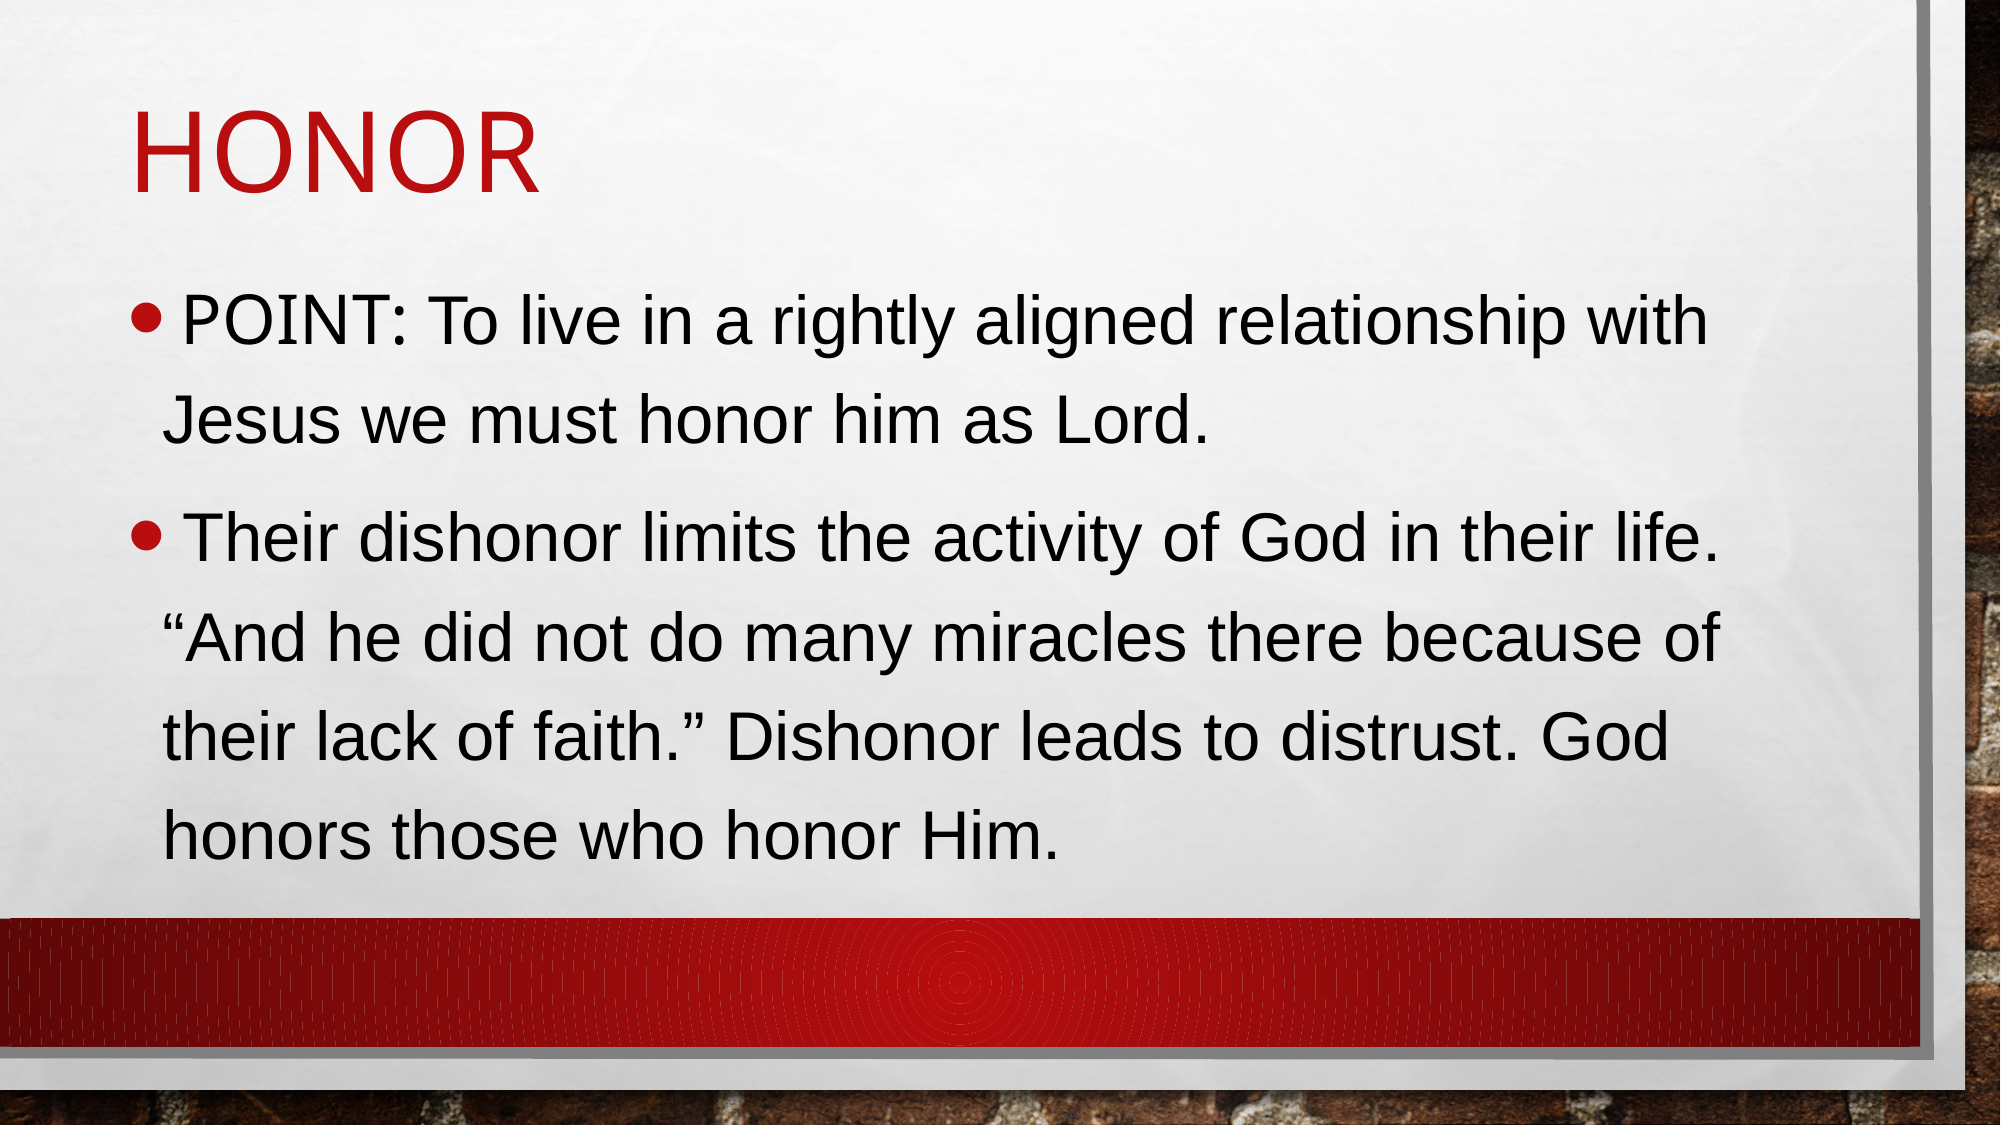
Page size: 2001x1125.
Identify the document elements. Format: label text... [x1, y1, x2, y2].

picture [0, 0, 2000, 1125]
title Honor [112, 61, 1818, 250]
list Point: To live in a rightly aligned relationship with Jesus we must honor him as Lord. Their dishonor limits the activity of God in their life. “And he did not do many miracles there because of their lack of faith.” Dishonor leads to distrust. God honors those who honor Him. [112, 250, 1818, 882]
